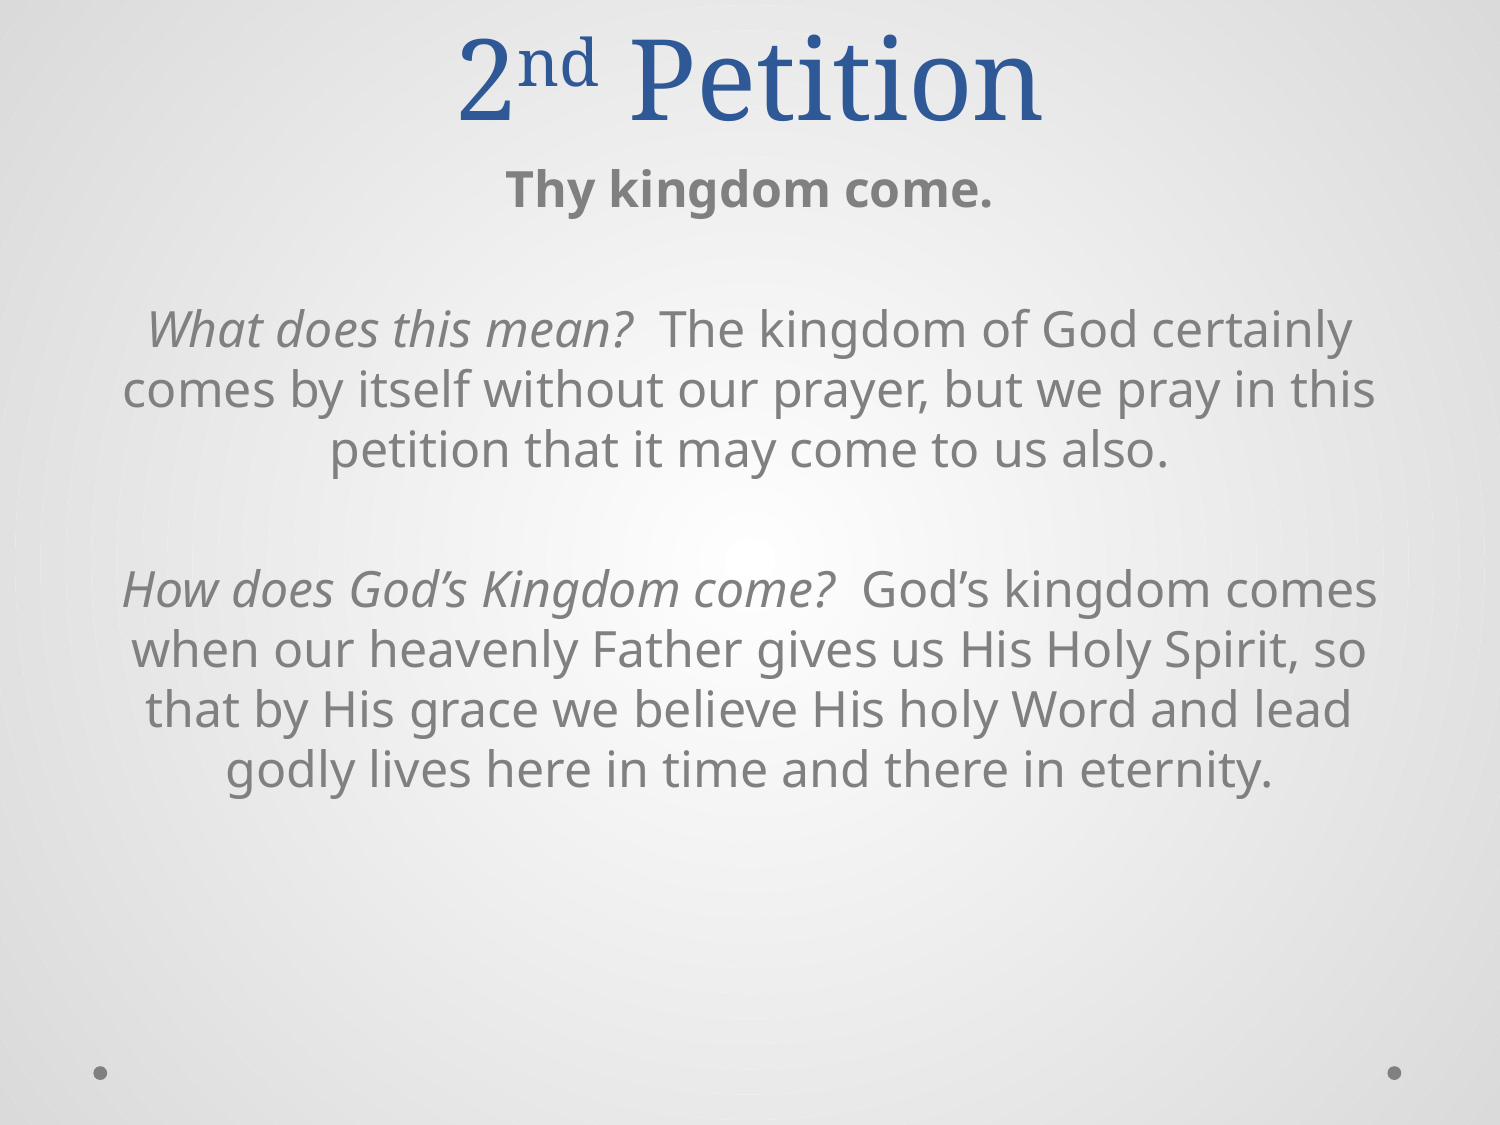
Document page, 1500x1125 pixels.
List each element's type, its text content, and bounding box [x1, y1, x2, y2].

list Thy kingdom come. What does this mean? The kingdom of God certainly comes by itself without our prayer, but we pray in this petition that it may come to us also. How does God’s Kingdom come? God’s kingdom comes when our heavenly Father gives us His Holy Spirit, so that by His grace we believe His holy Word and lead godly lives here in time and there in eternity. [75, 149, 1425, 1103]
title 2nd Petition [75, 0, 1425, 149]
